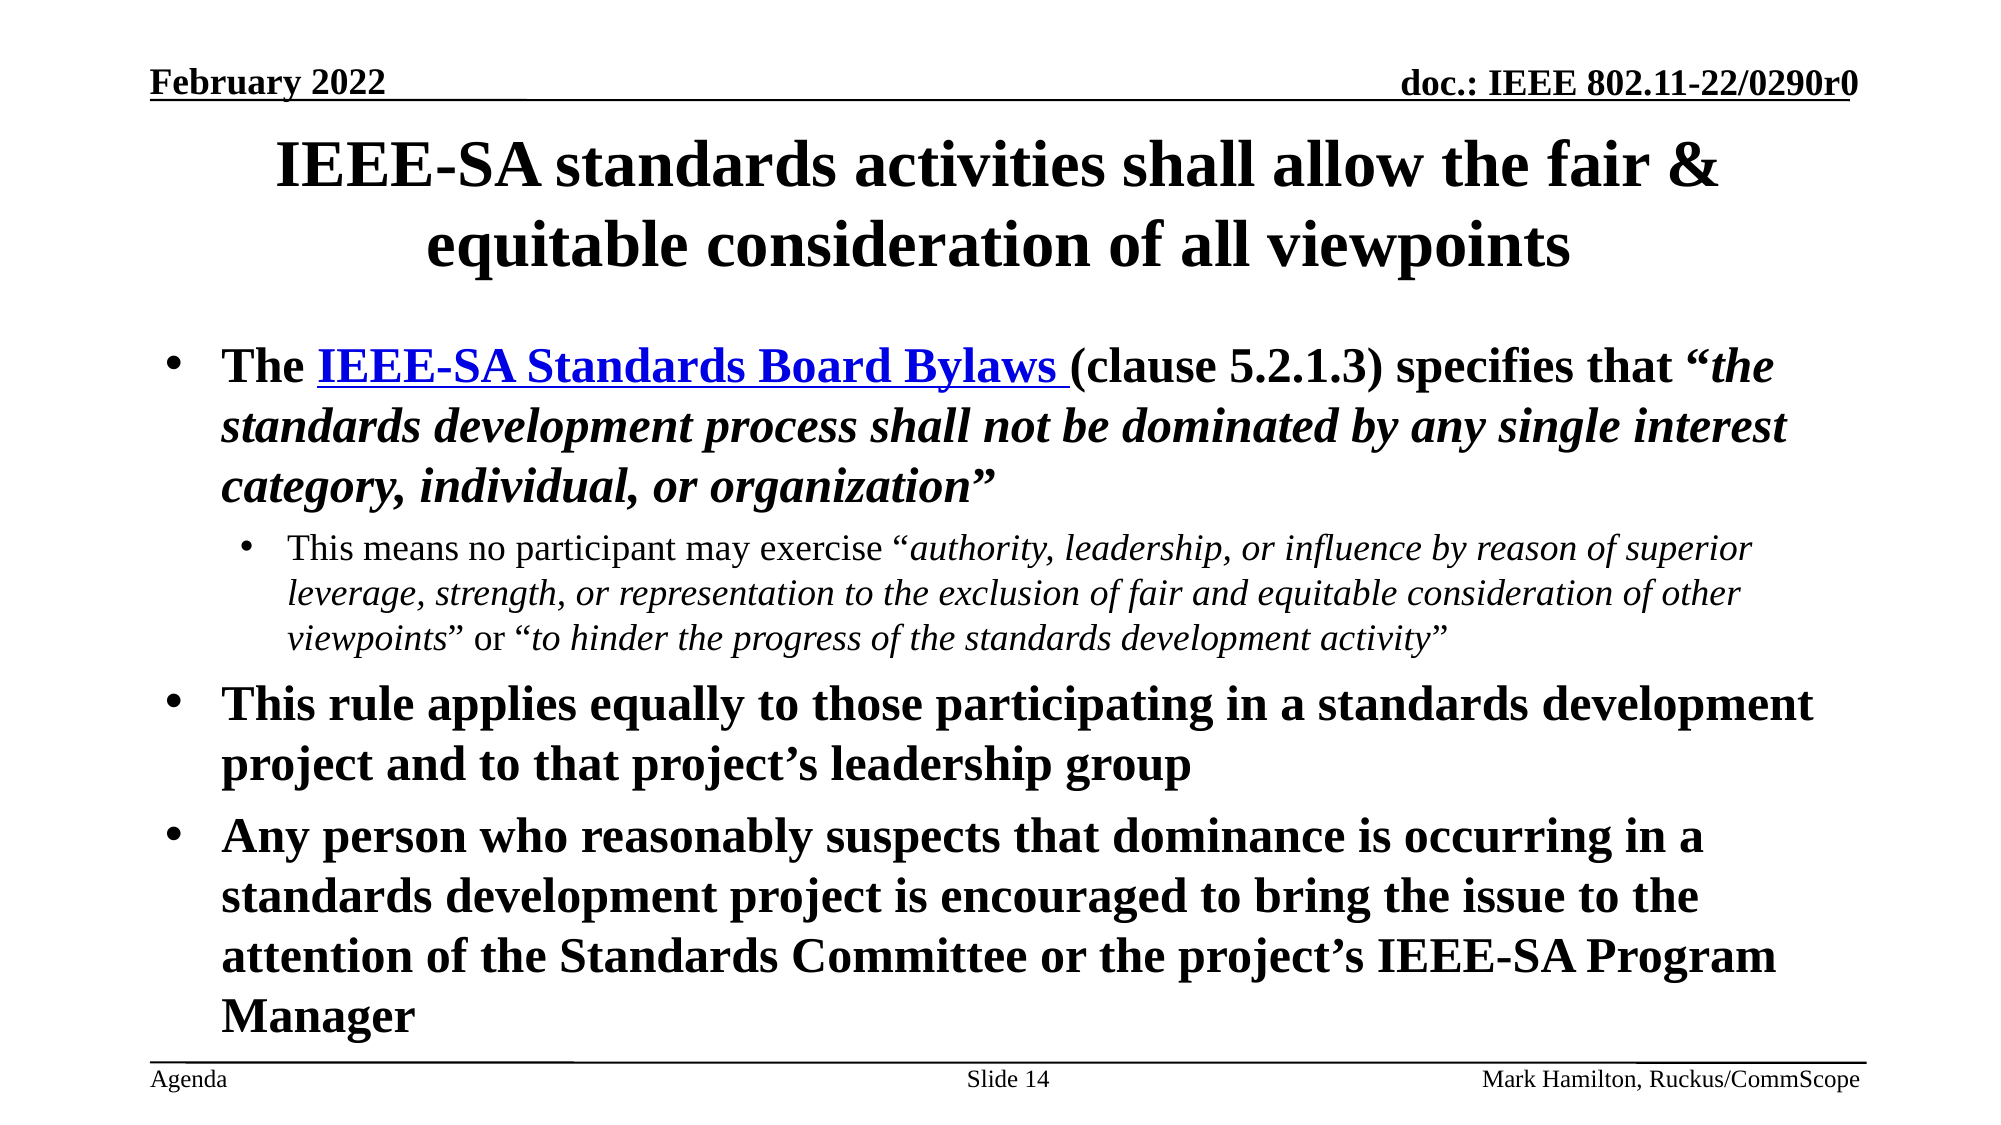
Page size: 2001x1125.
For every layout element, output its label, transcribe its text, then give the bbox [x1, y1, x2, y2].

title IEEE-SA standards activities shall allow the fair & equitable consideration of all viewpoints [149, 112, 1850, 288]
slide_number Slide 14 [950, 1061, 1067, 1123]
list The IEEE-SA Standards Board Bylaws (clause 5.2.1.3) specifies that “the standards development process shall not be dominated by any single interest category, individual, or organization” This means no participant may exercise “authority, leadership, or influence by reason of superior leverage, strength, or representation to the exclusion of fair and equitable consideration of other viewpoints” or “to hinder the progress of the standards development activity” This rule applies equally to those participating in a standards development project and to that project’s leadership group Any person who reasonably suspects that dominance is occurring in a standards development project is encouraged to bring the issue to the attention of the Standards Committee or the project’s IEEE-SA Program Manager [149, 324, 1850, 1000]
